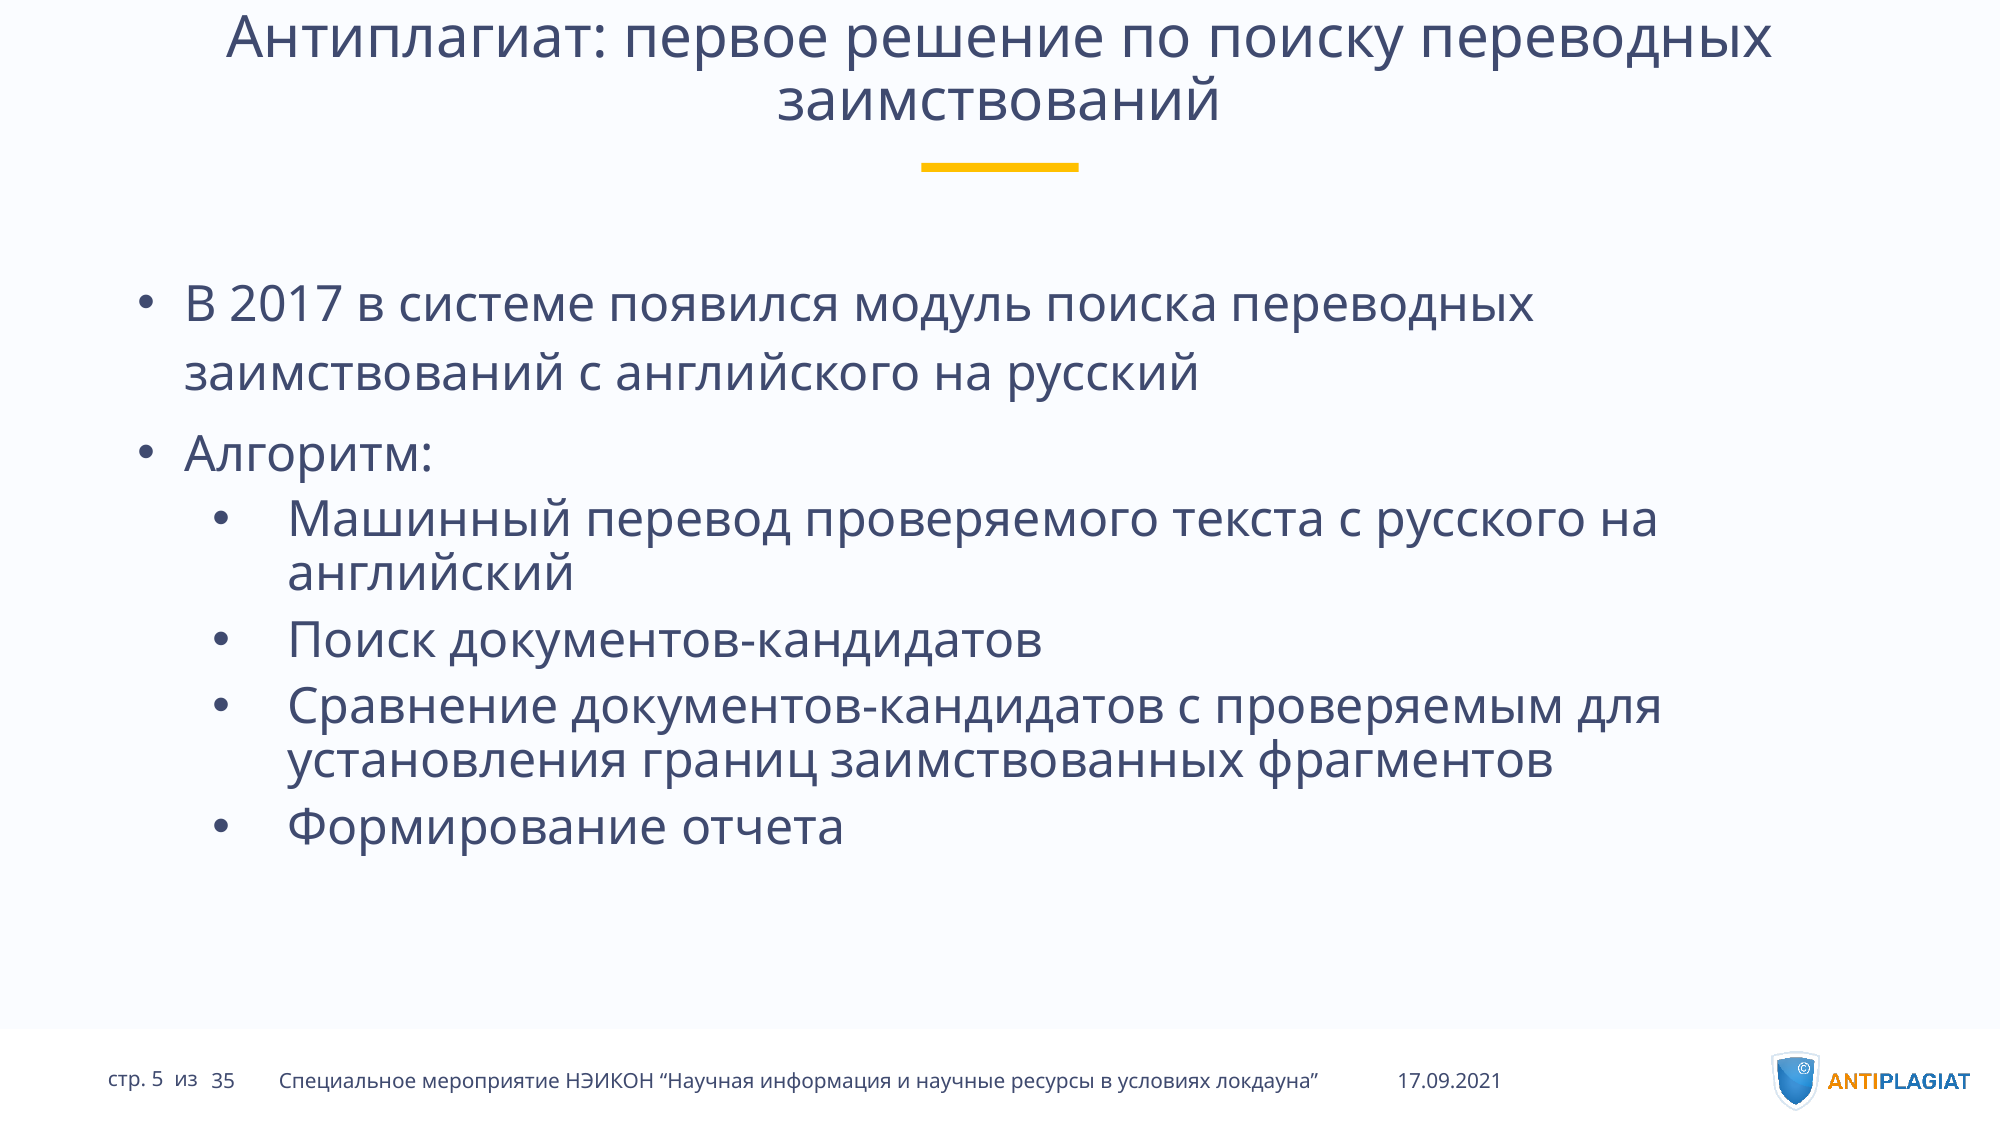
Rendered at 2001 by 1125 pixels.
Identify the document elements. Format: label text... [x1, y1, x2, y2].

slide_number стр. 5 из [19, 1067, 198, 1093]
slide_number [1397, 1067, 1575, 1093]
picture [1771, 1051, 1970, 1111]
title Антиплагиат: первое решение по поиску переводных заимствований [0, 31, 2000, 133]
footer 35 Специальное мероприятие НЭИКОН “Научная информация и научные ресурсы в условиях локдауна” [211, 1067, 1361, 1093]
list В 2017 в системе появился модуль поиска переводных заимствований с английского на русский Алгоритм: Машинный перевод проверяемого текста с русского на английский Поиск документов-кандидатов Сравнение документов-кандидатов с проверяемым для установления границ заимствованных фрагментов Формирование отчета [137, 263, 1870, 807]
